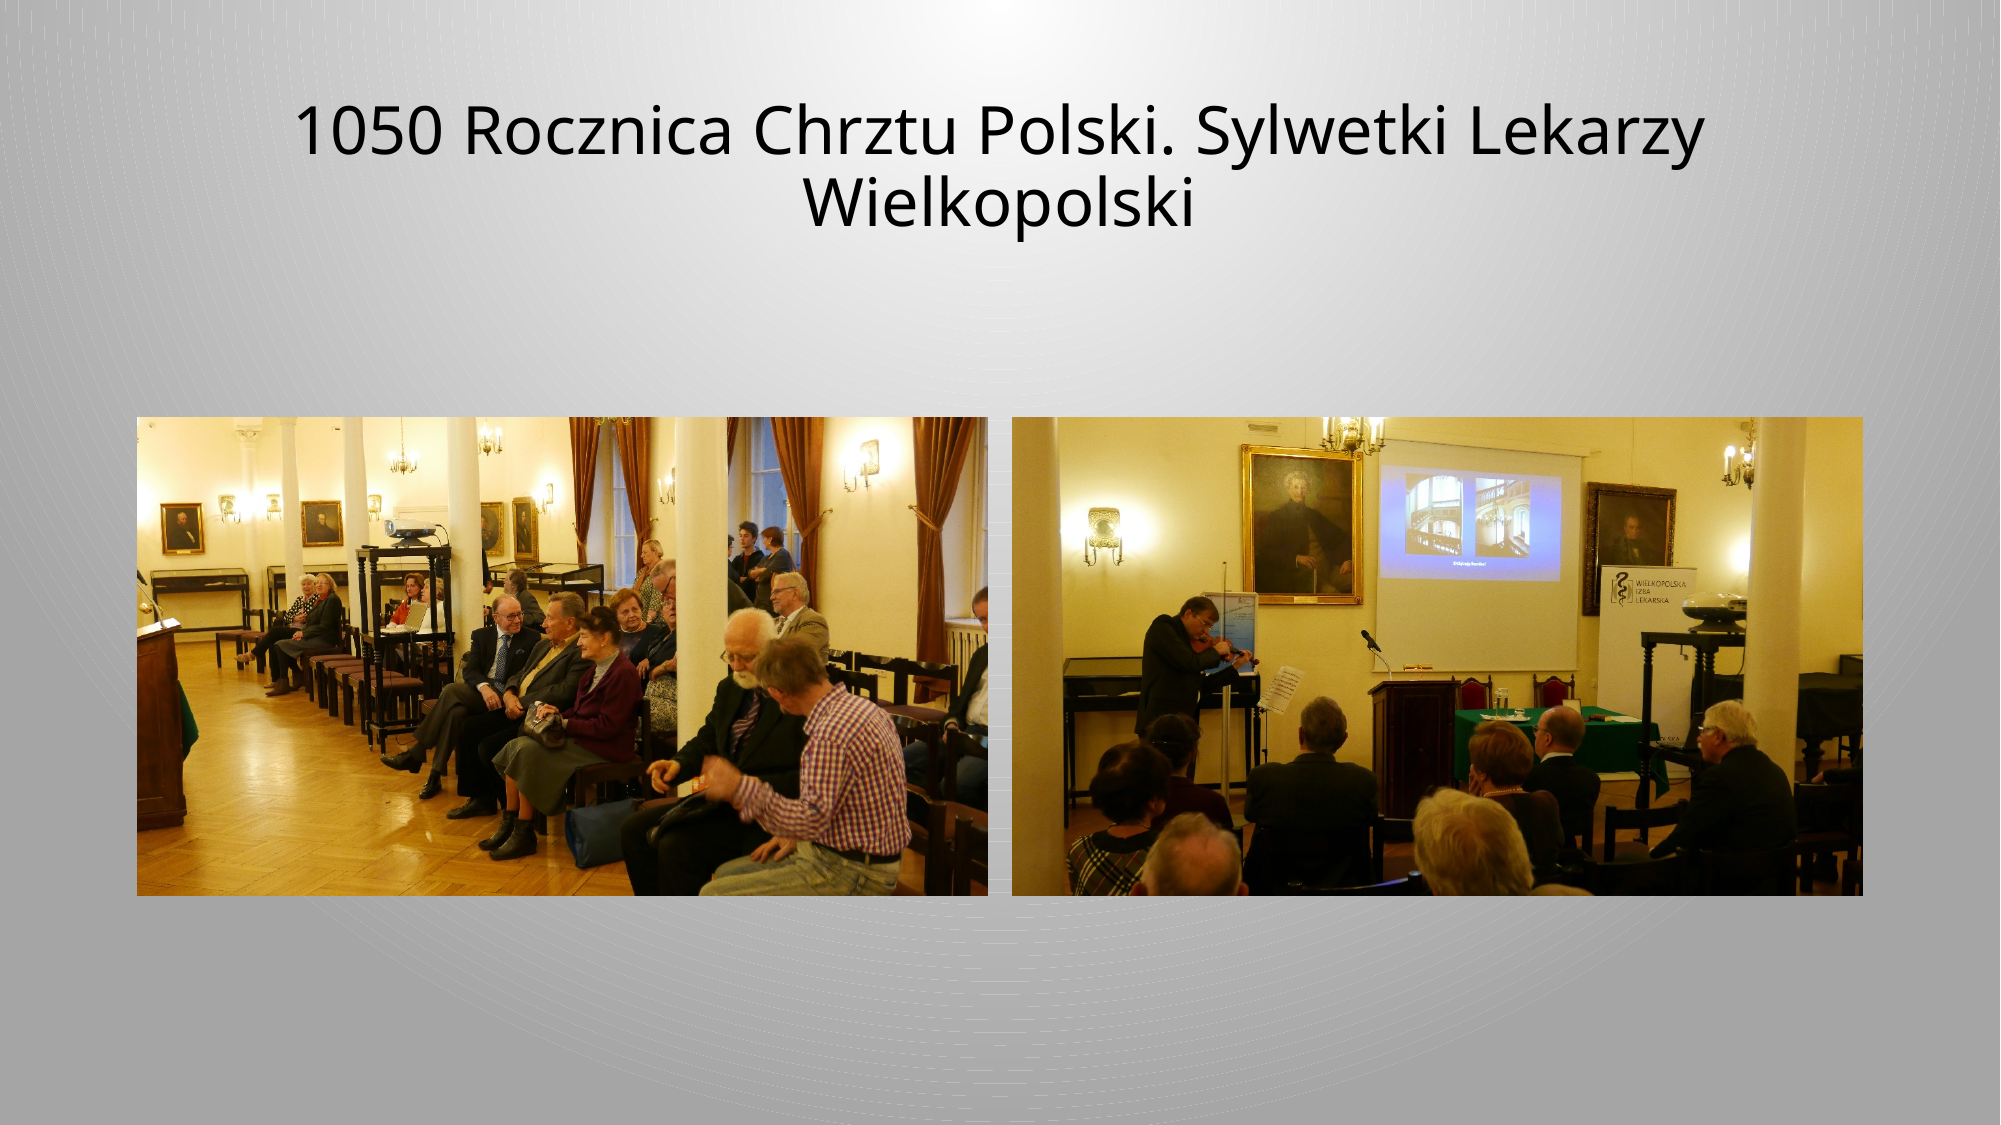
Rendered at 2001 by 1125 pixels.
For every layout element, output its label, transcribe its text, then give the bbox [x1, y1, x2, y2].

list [1012, 417, 1863, 896]
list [137, 417, 988, 896]
title 1050 Rocznica Chrztu Polski. Sylwetki Lekarzy Wielkopolski [137, 59, 1863, 278]
